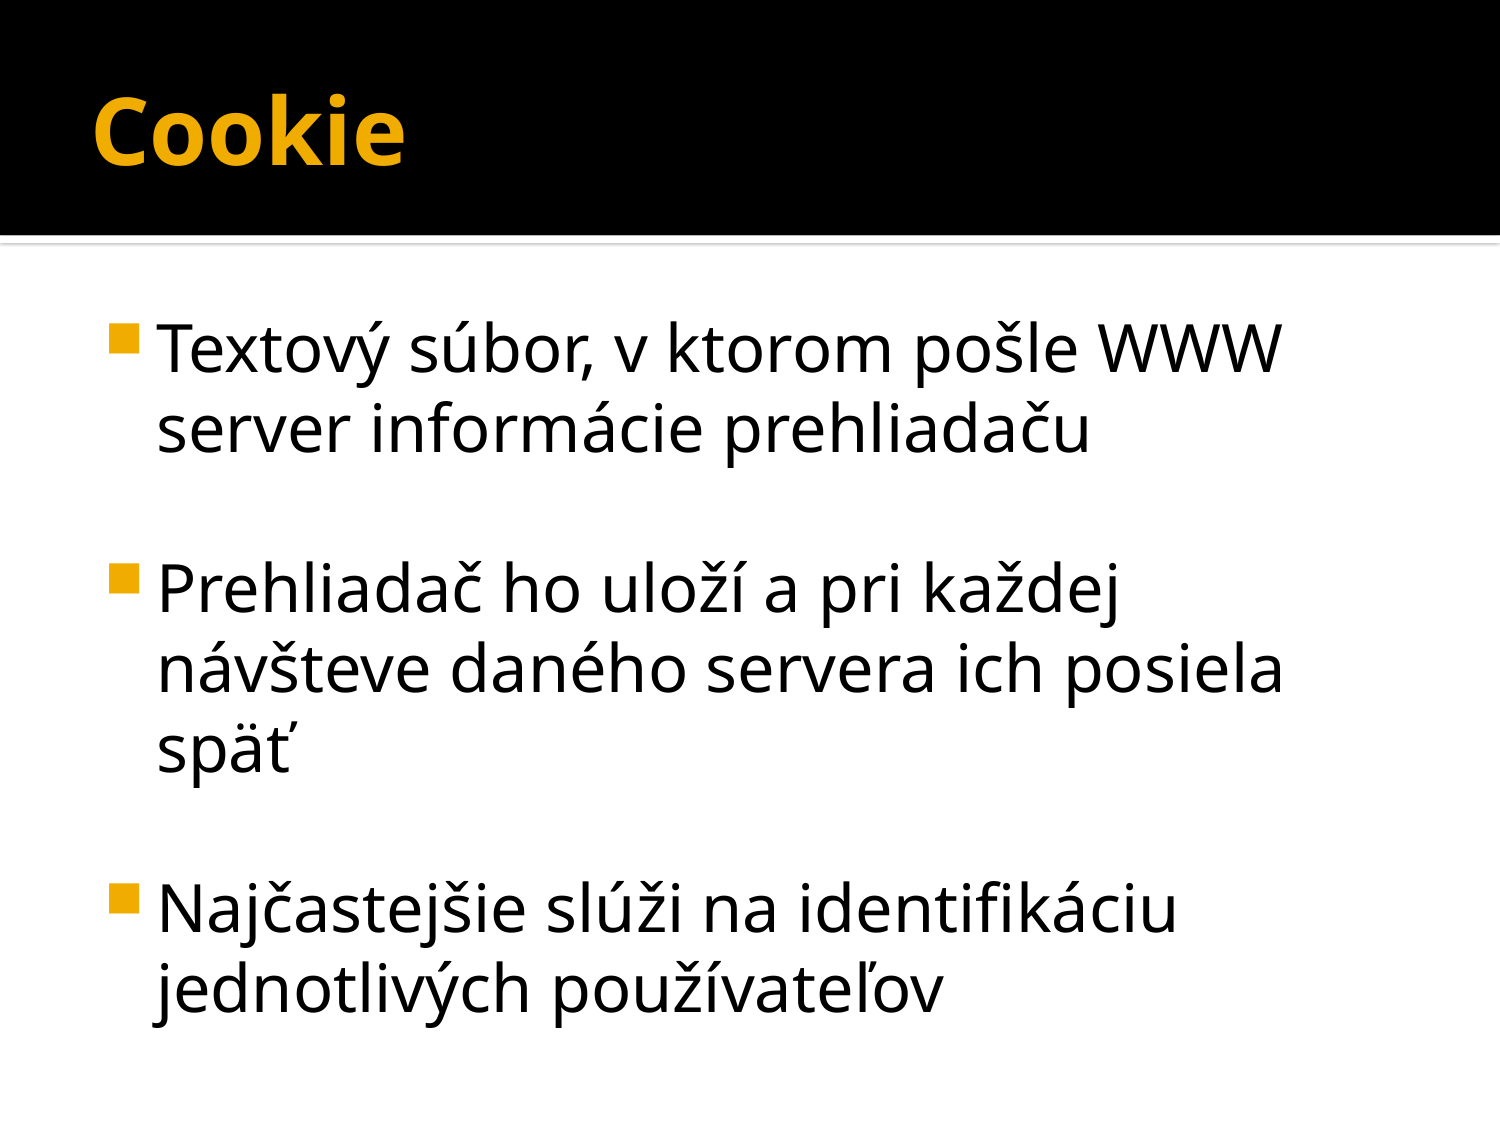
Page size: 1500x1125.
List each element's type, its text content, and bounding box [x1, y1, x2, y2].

list Textový súbor, v ktorom pošle WWW server informácie prehliadaču Prehliadač ho uloží a pri každej návšteve daného servera ich posiela späť Najčastejšie slúži na identifikáciu jednotlivých používateľov [75, 291, 1425, 1050]
title Cookie [75, 25, 1425, 231]
